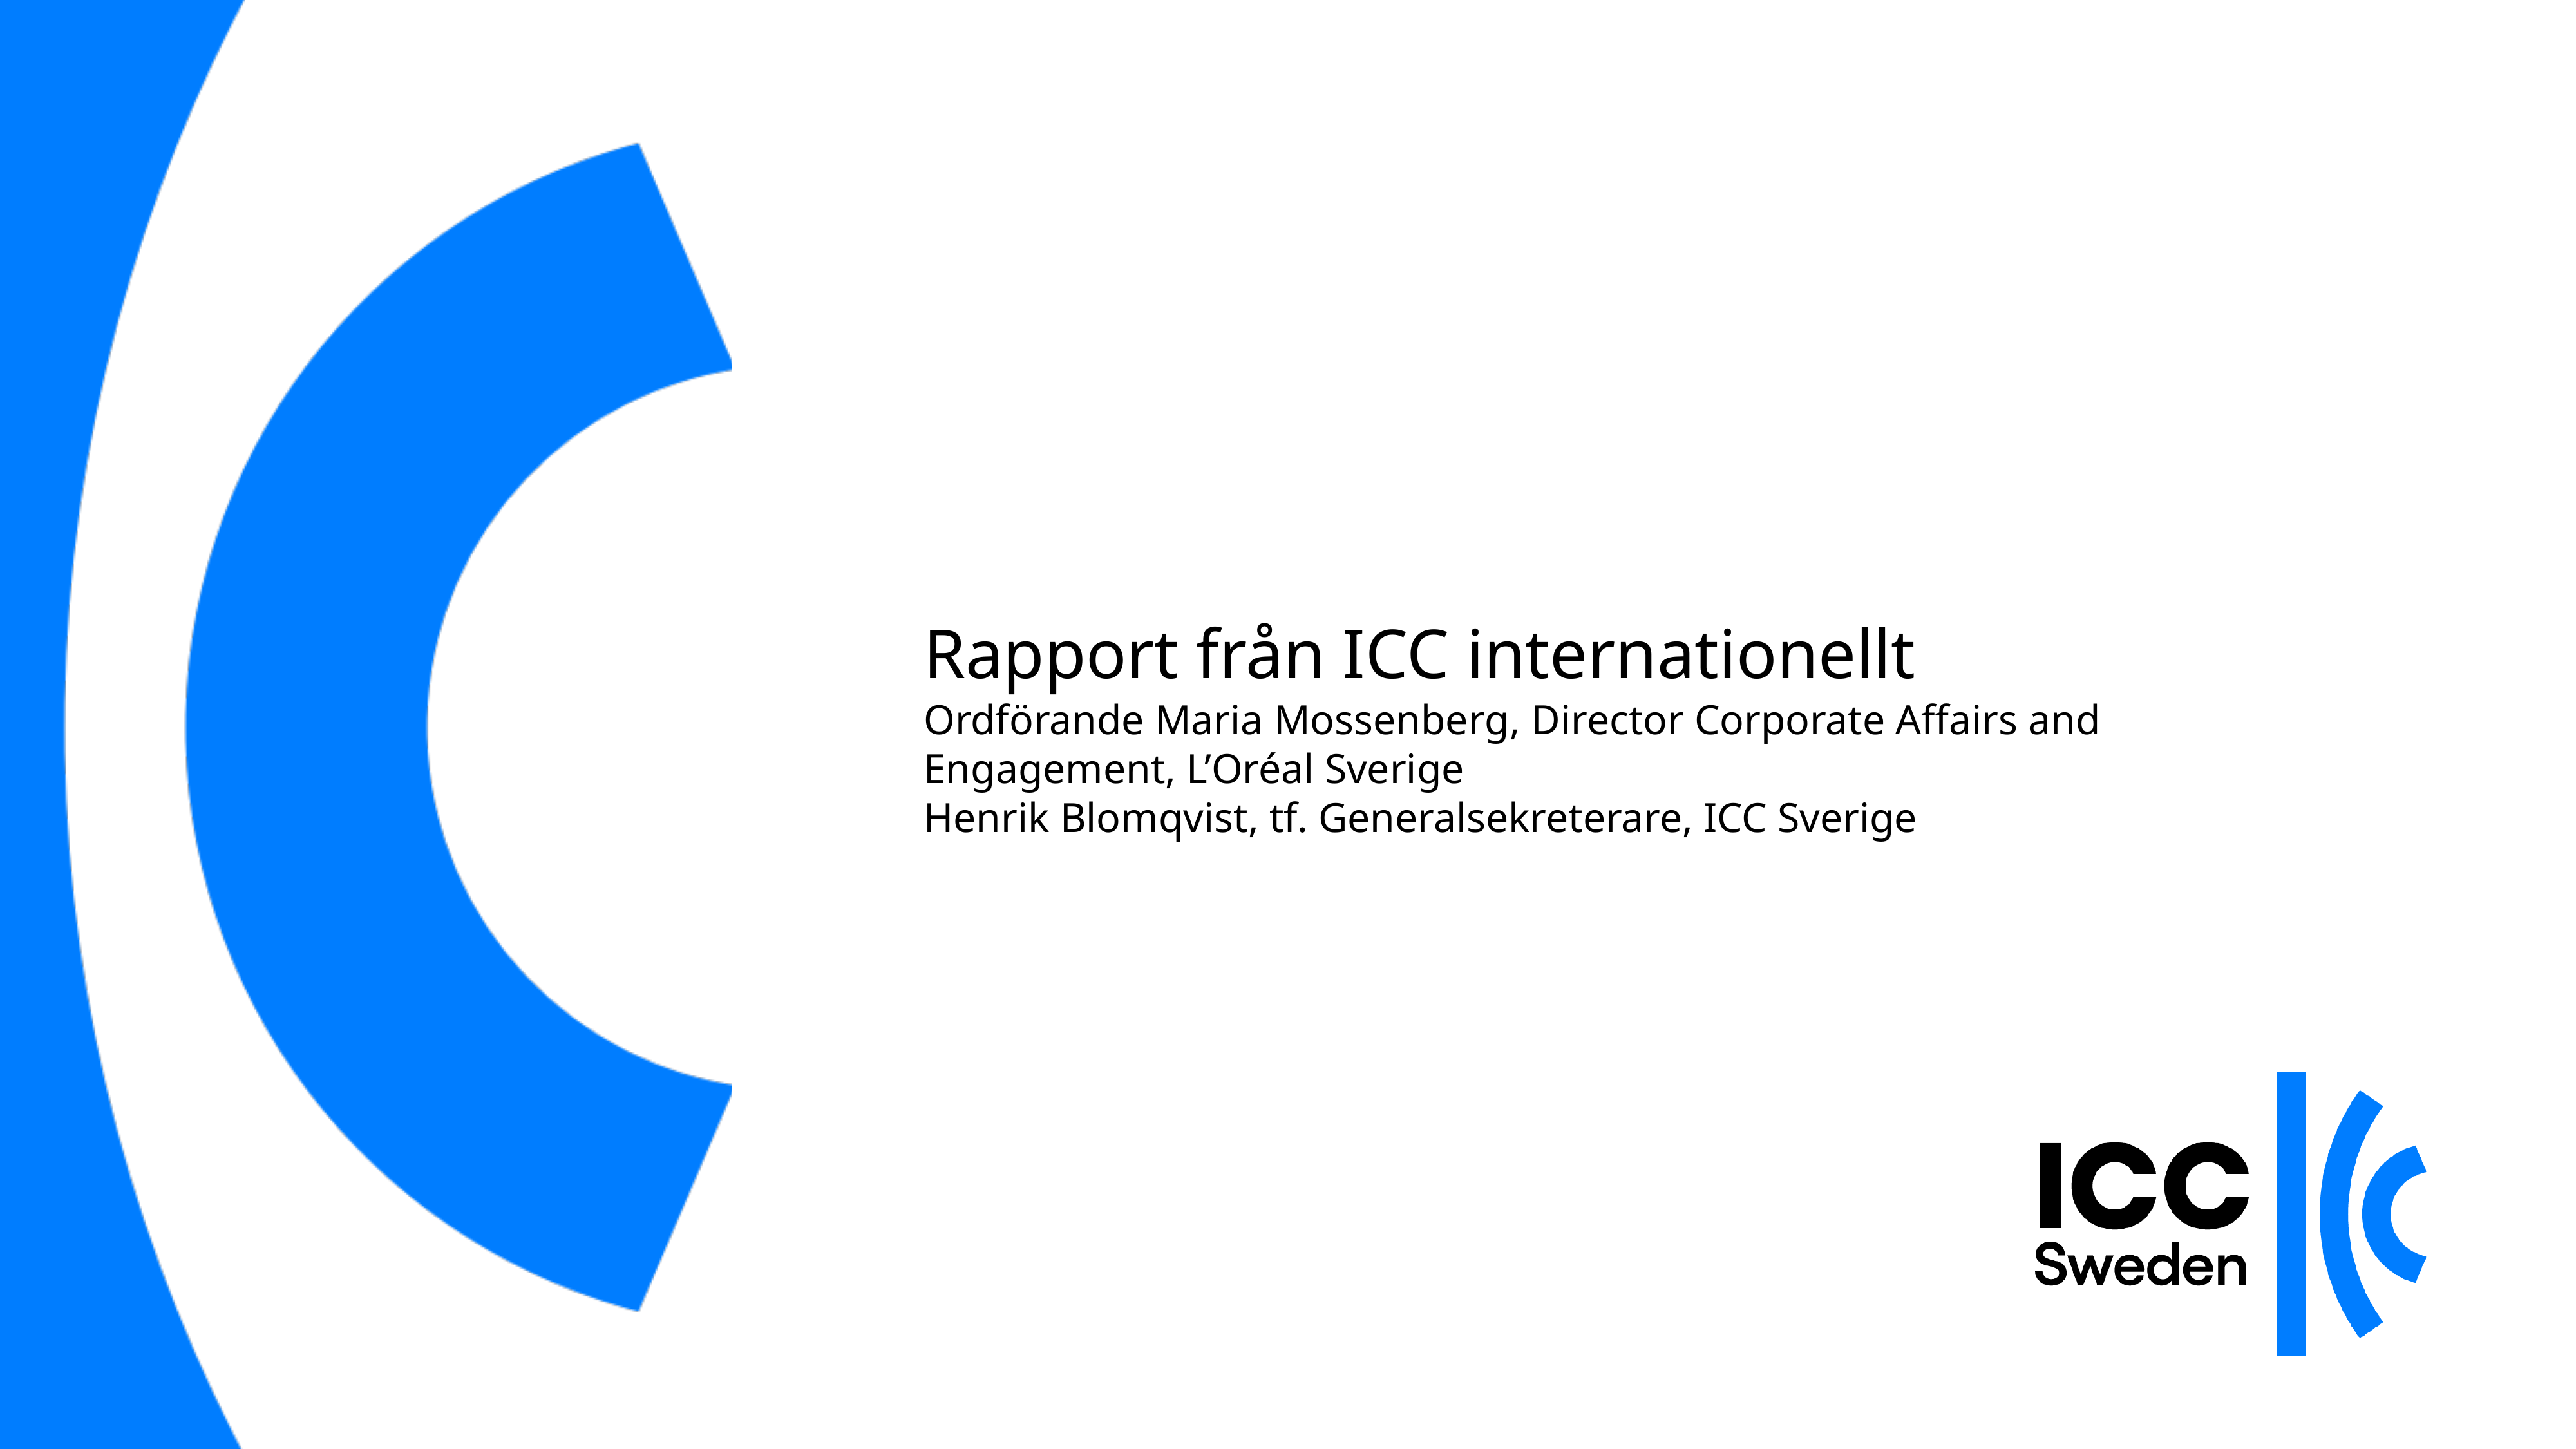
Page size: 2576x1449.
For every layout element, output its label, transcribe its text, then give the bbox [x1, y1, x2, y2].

picture [2035, 1072, 2427, 1356]
title Rapport från ICC internationellt Ordförande Maria Mossenberg, Director Corporate Affairs and Engagement, L’Oréal Sverige Henrik Blomqvist, tf. Generalsekreterare, ICC Sverige [914, 601, 2231, 848]
